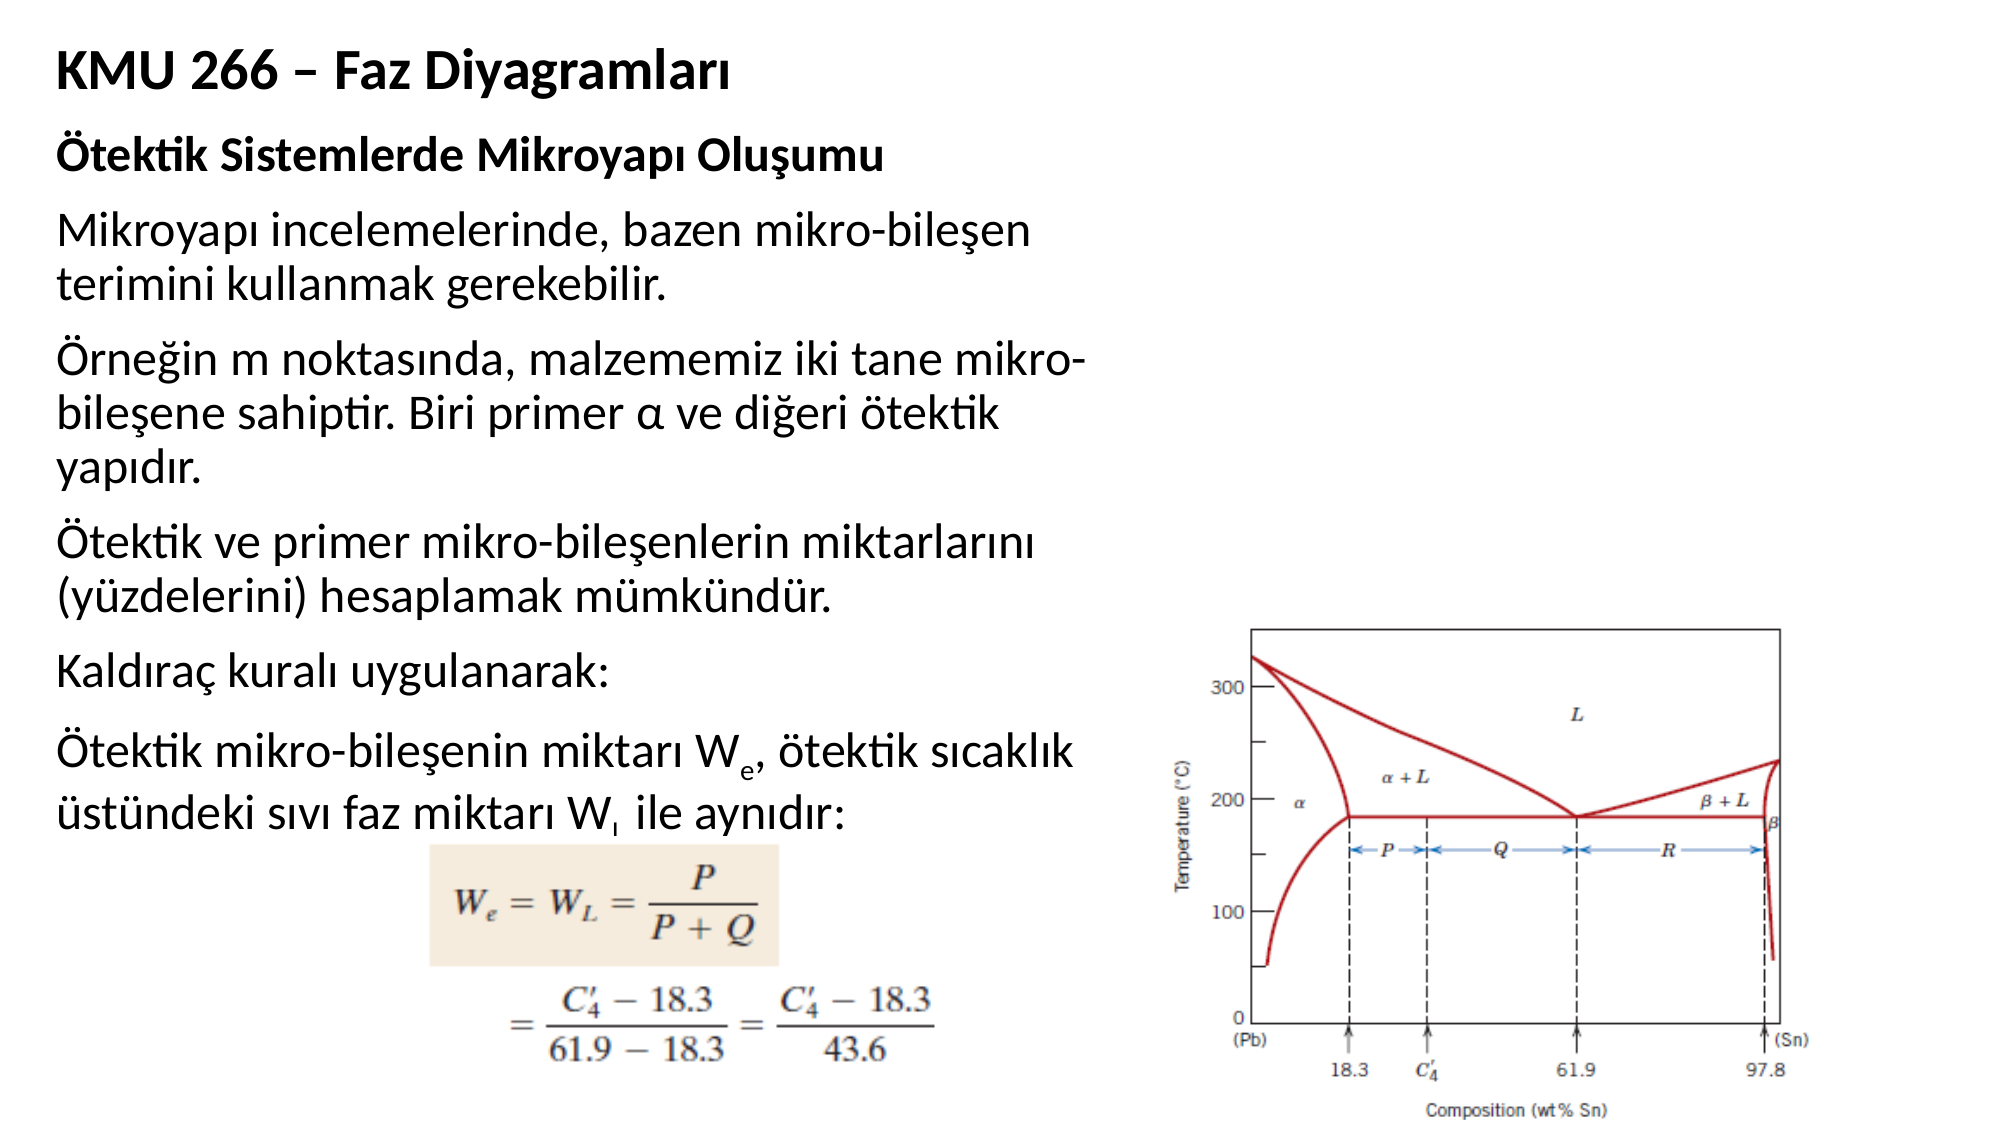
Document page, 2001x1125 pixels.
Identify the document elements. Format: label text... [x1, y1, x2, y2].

title KMU 266 – Faz Diyagramları [41, 24, 1747, 110]
picture [1156, 624, 1812, 1120]
subtitle Ötektik Sistemlerde Mikroyapı Oluşumu Mikroyapı incelemelerinde, bazen mikro-bileşen terimini kullanmak gerekebilir. Örneğin m noktasında, malzememiz iki tane mikro-bileşene sahiptir. Biri primer α ve diğeri ötektik yapıdır. Ötektik ve primer mikro-bileşenlerin miktarlarını (yüzdelerini) hesaplamak mümkündür. Kaldıraç kuralı uygulanarak: Ötektik mikro-bileşenin miktarı We, ötektik sıcaklık üstündeki sıvı faz miktarı WL ile aynıdır: [41, 121, 1157, 1113]
picture [414, 836, 935, 1062]
